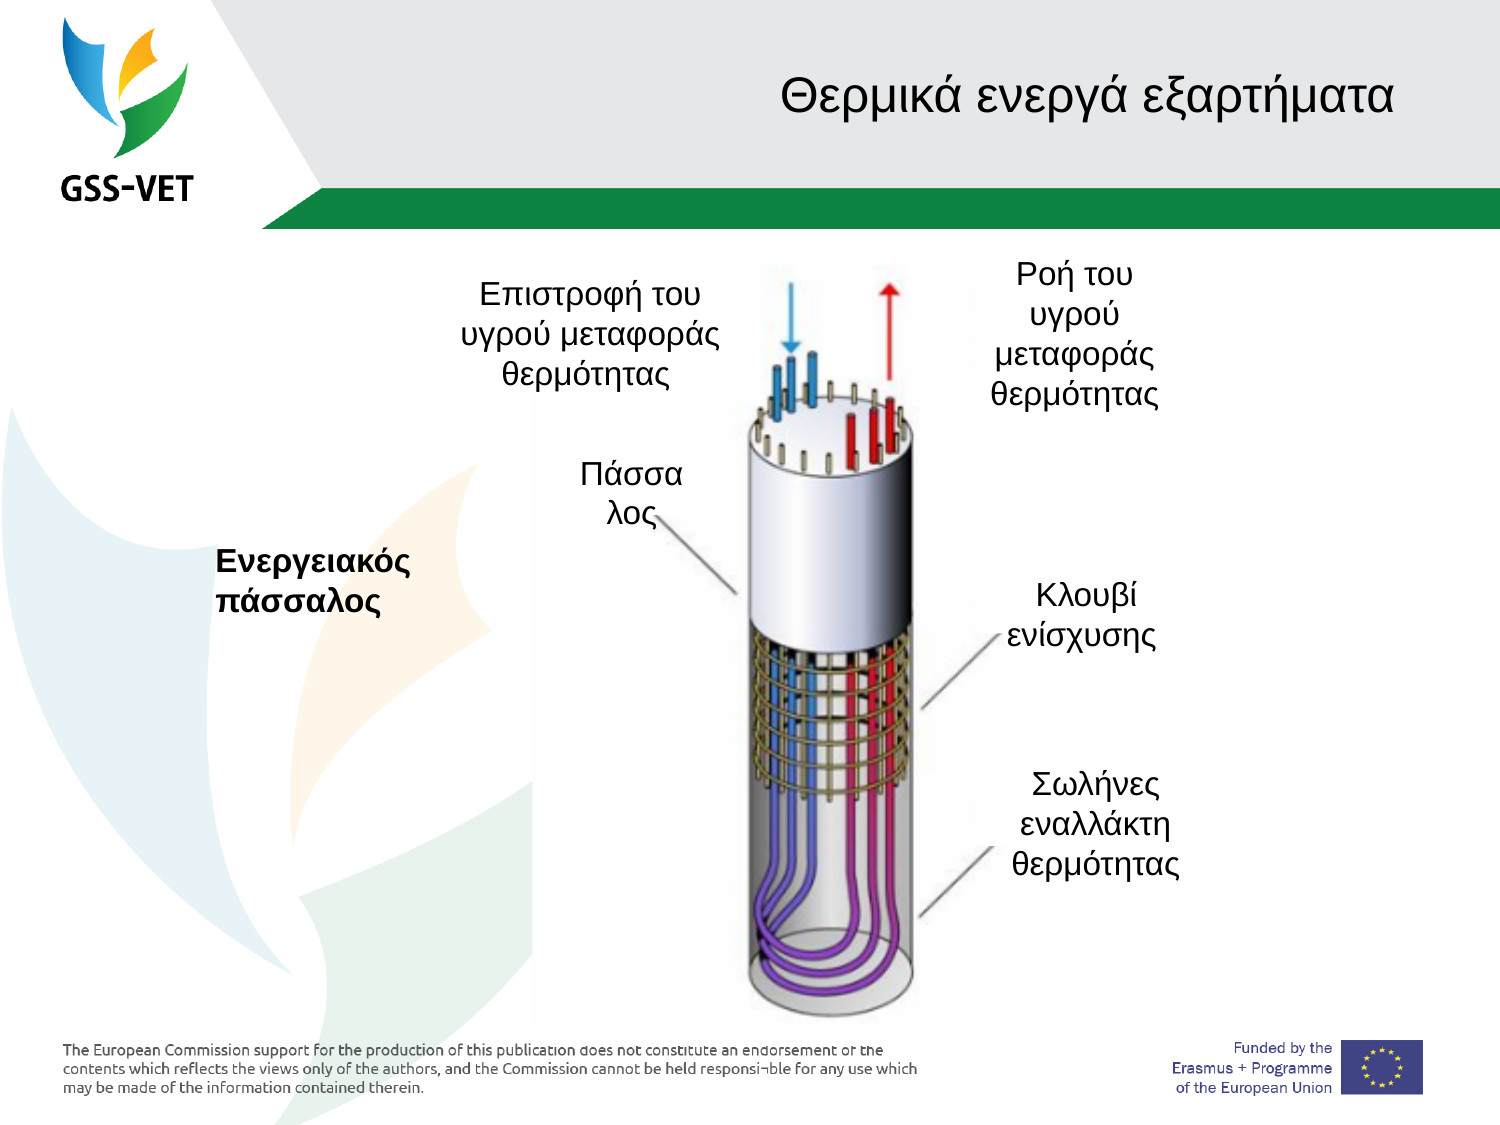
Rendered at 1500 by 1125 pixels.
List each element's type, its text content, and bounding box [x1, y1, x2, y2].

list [532, 237, 1218, 1046]
text_box Επιστροφή του υγρού μεταφοράς θερμότητας [429, 277, 527, 387]
text_box Ενεργειακός πάσσαλος [200, 532, 449, 627]
title Θερμικά ενεργά εξαρτήματα [324, 0, 1425, 185]
picture [0, 0, 1500, 1125]
